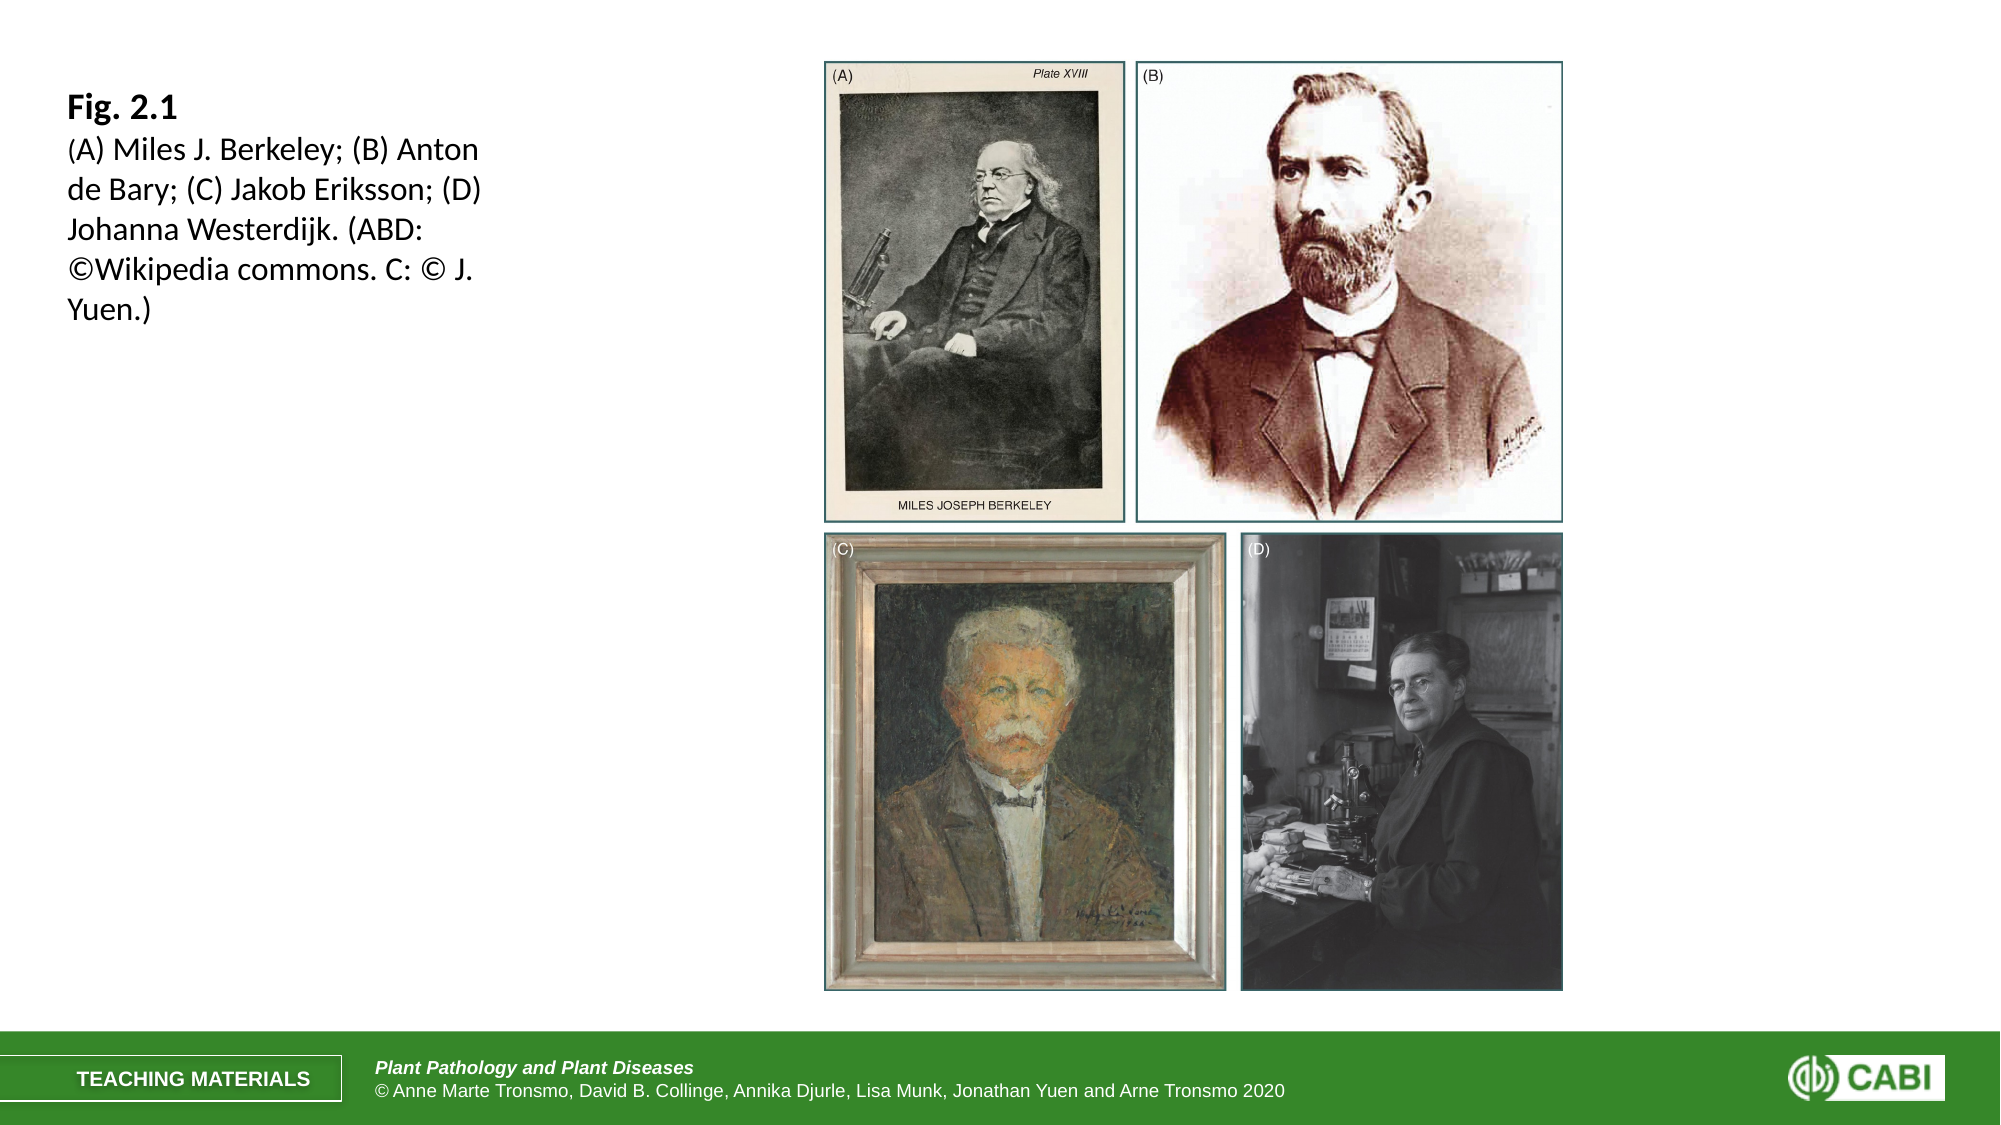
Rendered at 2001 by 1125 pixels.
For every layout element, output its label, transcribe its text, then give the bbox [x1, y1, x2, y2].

picture [1788, 1055, 1945, 1101]
text_box Fig. 2.1 (A) Miles J. Berkeley; (B) Anton de Bary; (C) Jakob Eriksson; (D) Johanna Westerdijk. (ABD: ©Wikipedia commons. C: © J. Yuen.) [52, 74, 530, 375]
picture [823, 59, 1563, 991]
text_box Plant Pathology and Plant Diseases © Anne Marte Tronsmo, David B. Collinge, Annika Djurle, Lisa Munk, Jonathan Yuen and Arne Tronsmo 2020 [360, 1048, 1485, 1109]
